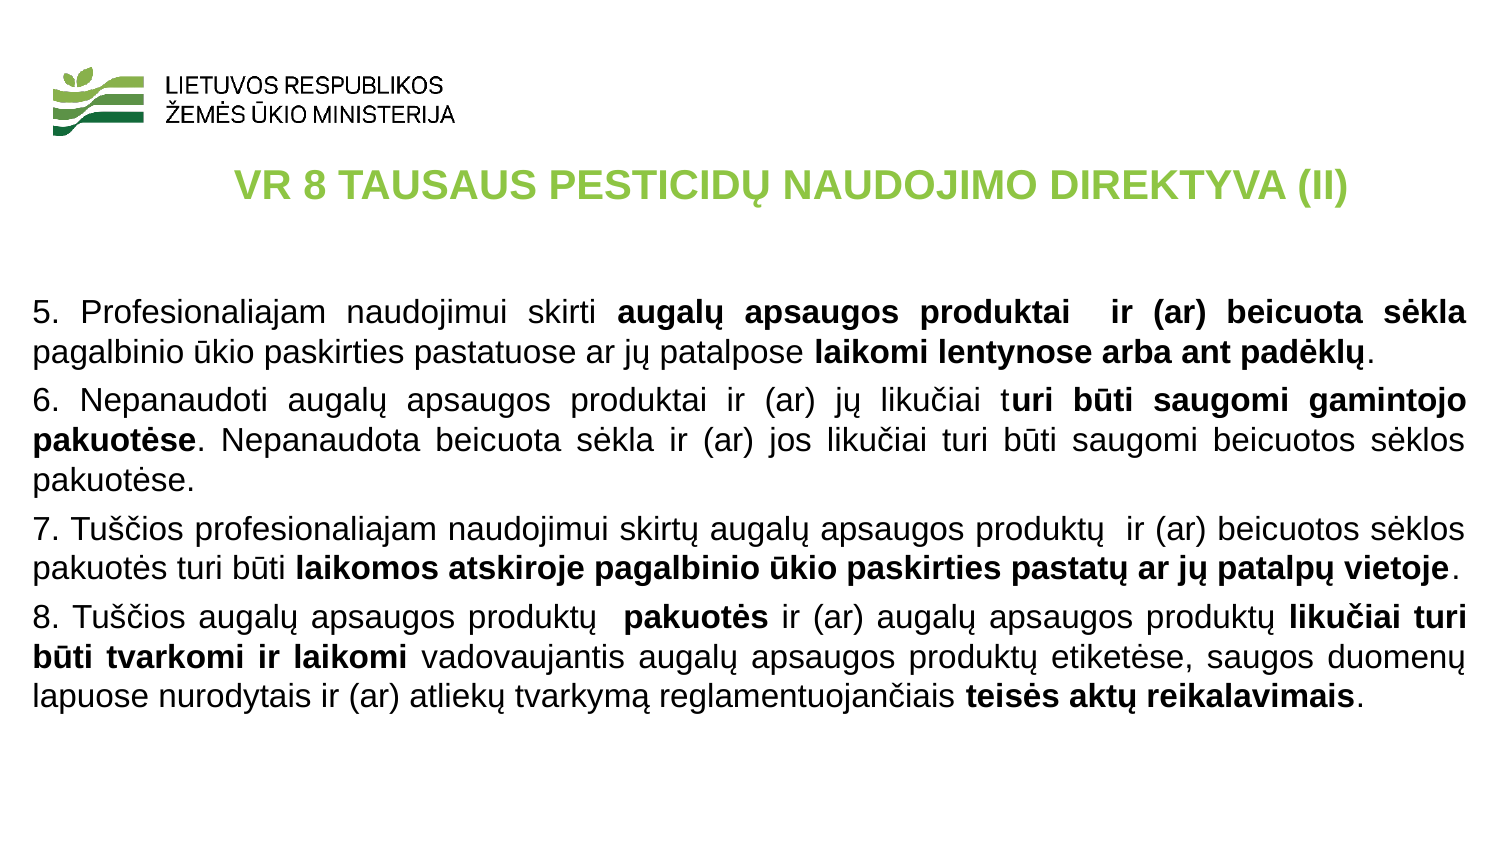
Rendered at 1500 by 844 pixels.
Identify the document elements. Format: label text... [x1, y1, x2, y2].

picture [52, 67, 455, 137]
text_box 5. Profesionaliajam naudojimui skirti augalų apsaugos produktai ir (ar) beicuota sėkla pagalbinio ūkio paskirties pastatuose ar jų patalpose laikomi lentynose arba ant padėklų. 6. Nepanaudoti augalų apsaugos produktai ir (ar) jų likučiai turi būti saugomi gamintojo pakuotėse. Nepanaudota beicuota sėkla ir (ar) jos likučiai turi būti saugomi beicuotos sėklos pakuotėse. 7. Tuščios profesionaliajam naudojimui skirtų augalų apsaugos produktų ir (ar) beicuotos sėklos pakuotės turi būti laikomos atskiroje pagalbinio ūkio paskirties pastatų ar jų patalpų vietoje. 8. Tuščios augalų apsaugos produktų pakuotės ir (ar) augalų apsaugos produktų likučiai turi būti tvarkomi ir laikomi vadovaujantis augalų apsaugos produktų etiketėse, saugos duomenų lapuose nurodytais ir (ar) atliekų tvarkymą reglamentuojančiais teisės aktų reikalavimais. [17, 283, 1483, 722]
text_box VR 8 TAUSAUS PESTICIDŲ NAUDOJIMO DIREKTYVA (II) [194, 150, 1388, 215]
